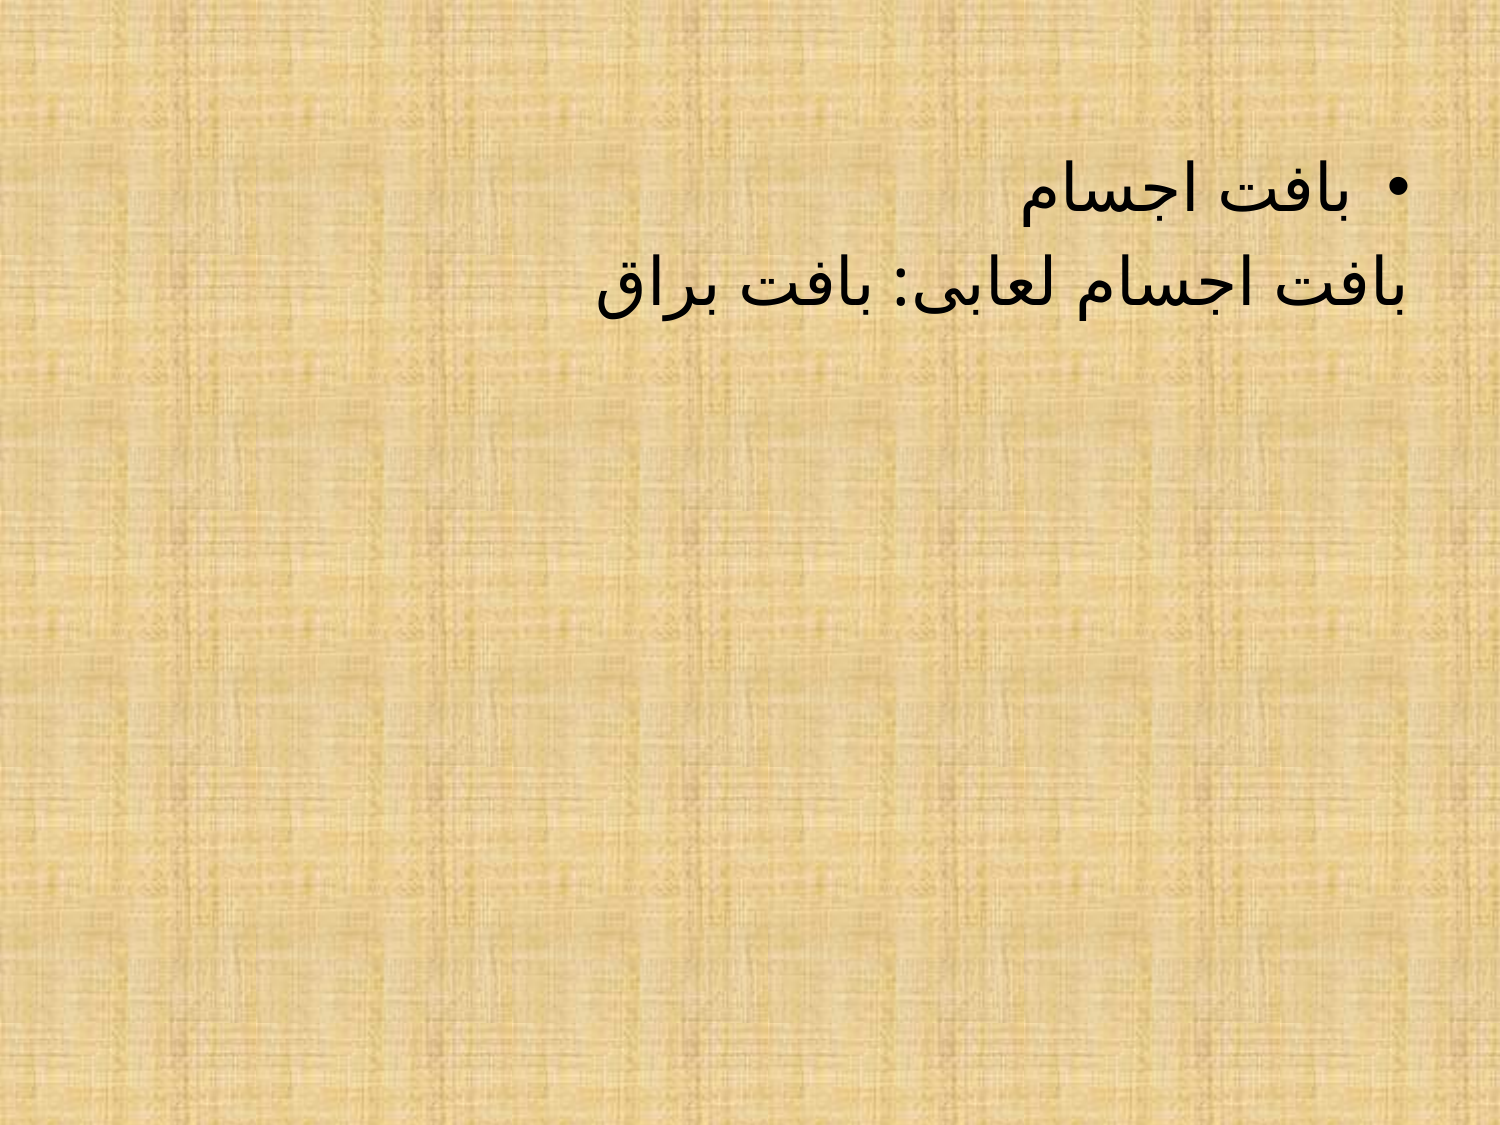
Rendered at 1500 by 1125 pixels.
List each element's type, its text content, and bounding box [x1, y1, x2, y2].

list بافت اجسام بافت اجسام لعابی: بافت براق [75, 137, 1425, 880]
picture [0, 0, 1500, 1125]
